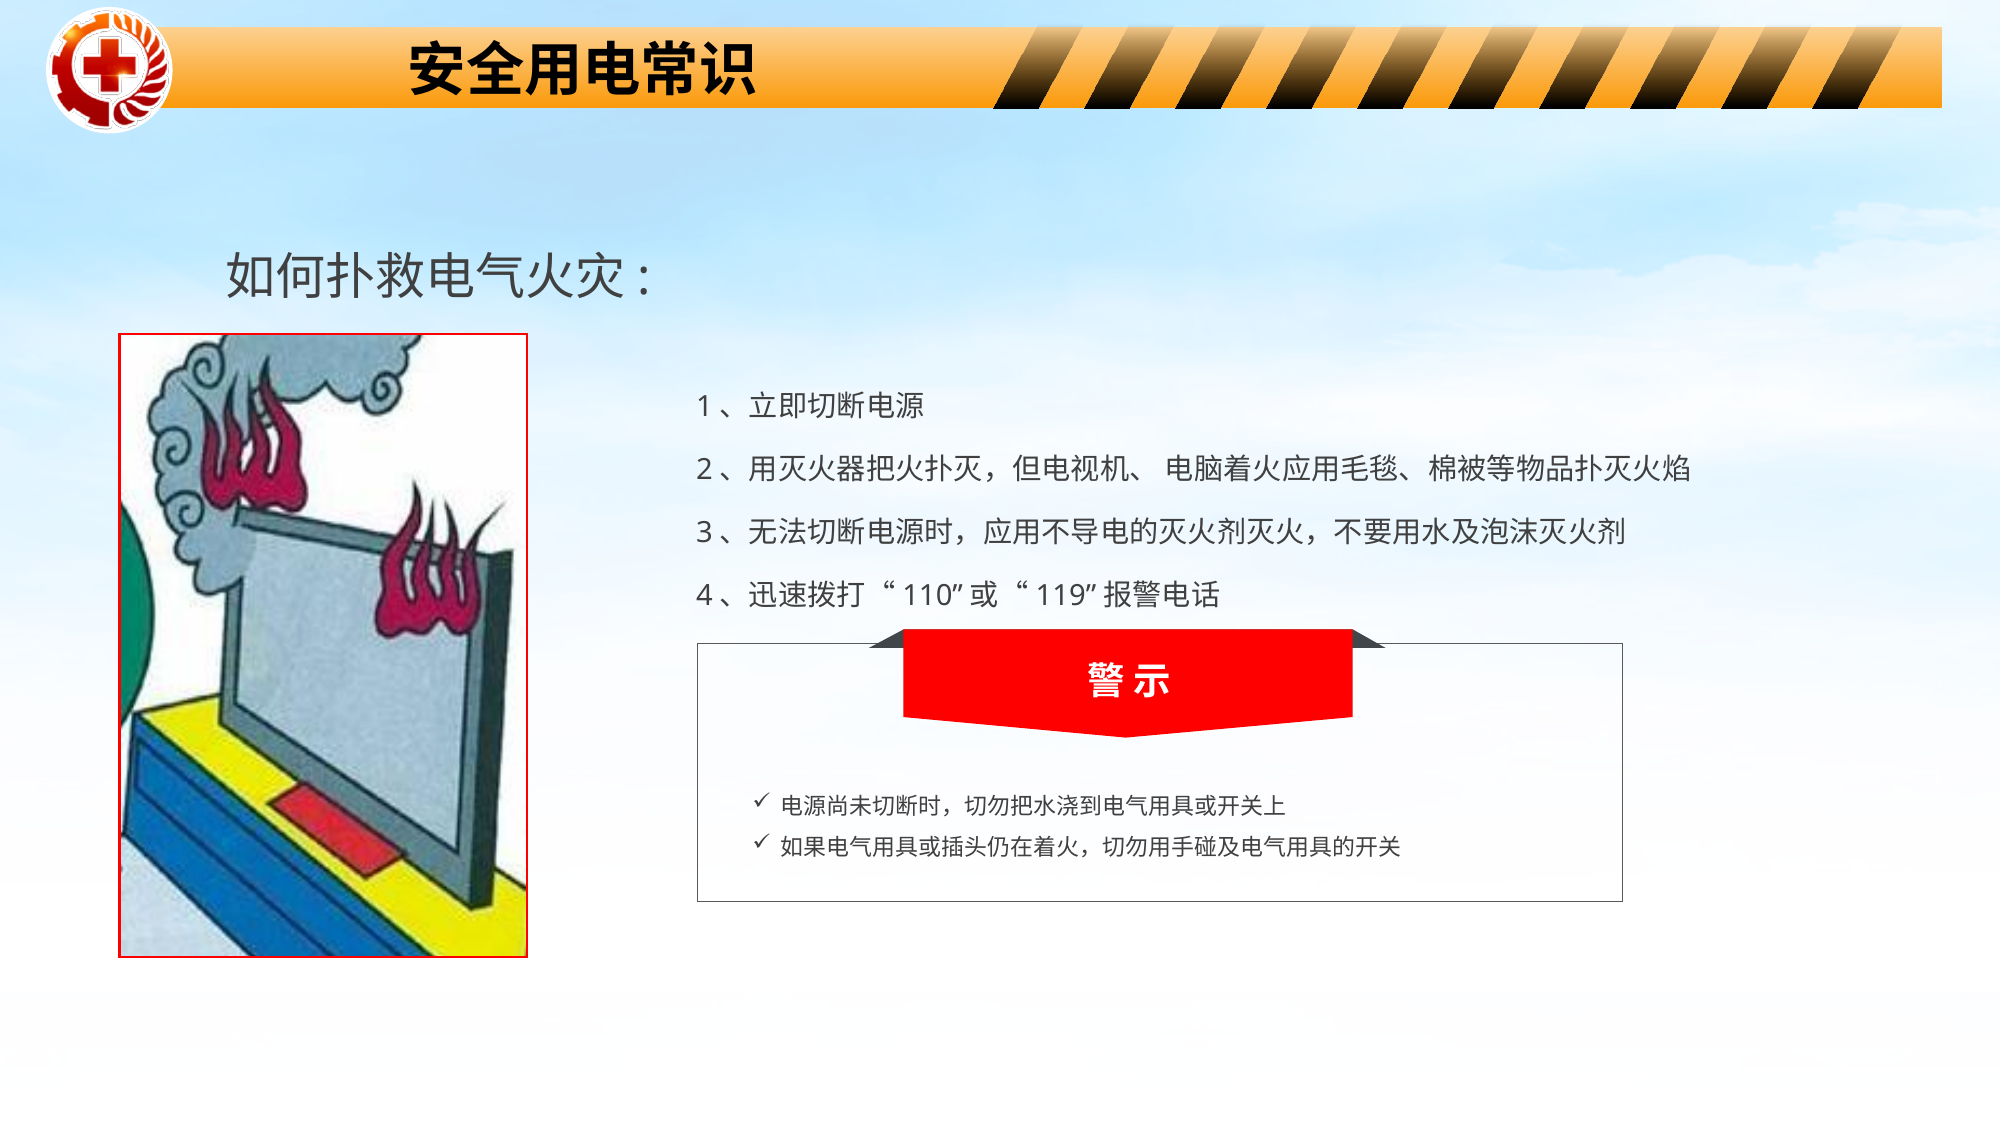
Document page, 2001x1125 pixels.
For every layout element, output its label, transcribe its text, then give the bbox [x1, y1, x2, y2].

text_box 1、立即切断电源 2、用灭火器把火扑灭，但电视机、 电脑着火应用毛毯、棉被等物品扑灭火焰 3、无法切断电源时，应用不导电的灭火剂灭火，不要用水及泡沫灭火剂 4、迅速拨打“110”或“119”报警电话 [681, 352, 1760, 619]
text_box [118, 333, 528, 958]
text_box 如何扑救电气火灾: [210, 236, 878, 312]
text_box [0, 0, 2000, 1125]
text_box [697, 643, 1623, 902]
text_box 电源尚未切断时，切勿把水浇到电气用具或开关上 如果电气用具或插头仍在着火，切勿用手碰及电气用具的开关 [737, 770, 1487, 868]
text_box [46, 6, 1942, 134]
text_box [868, 629, 1386, 738]
